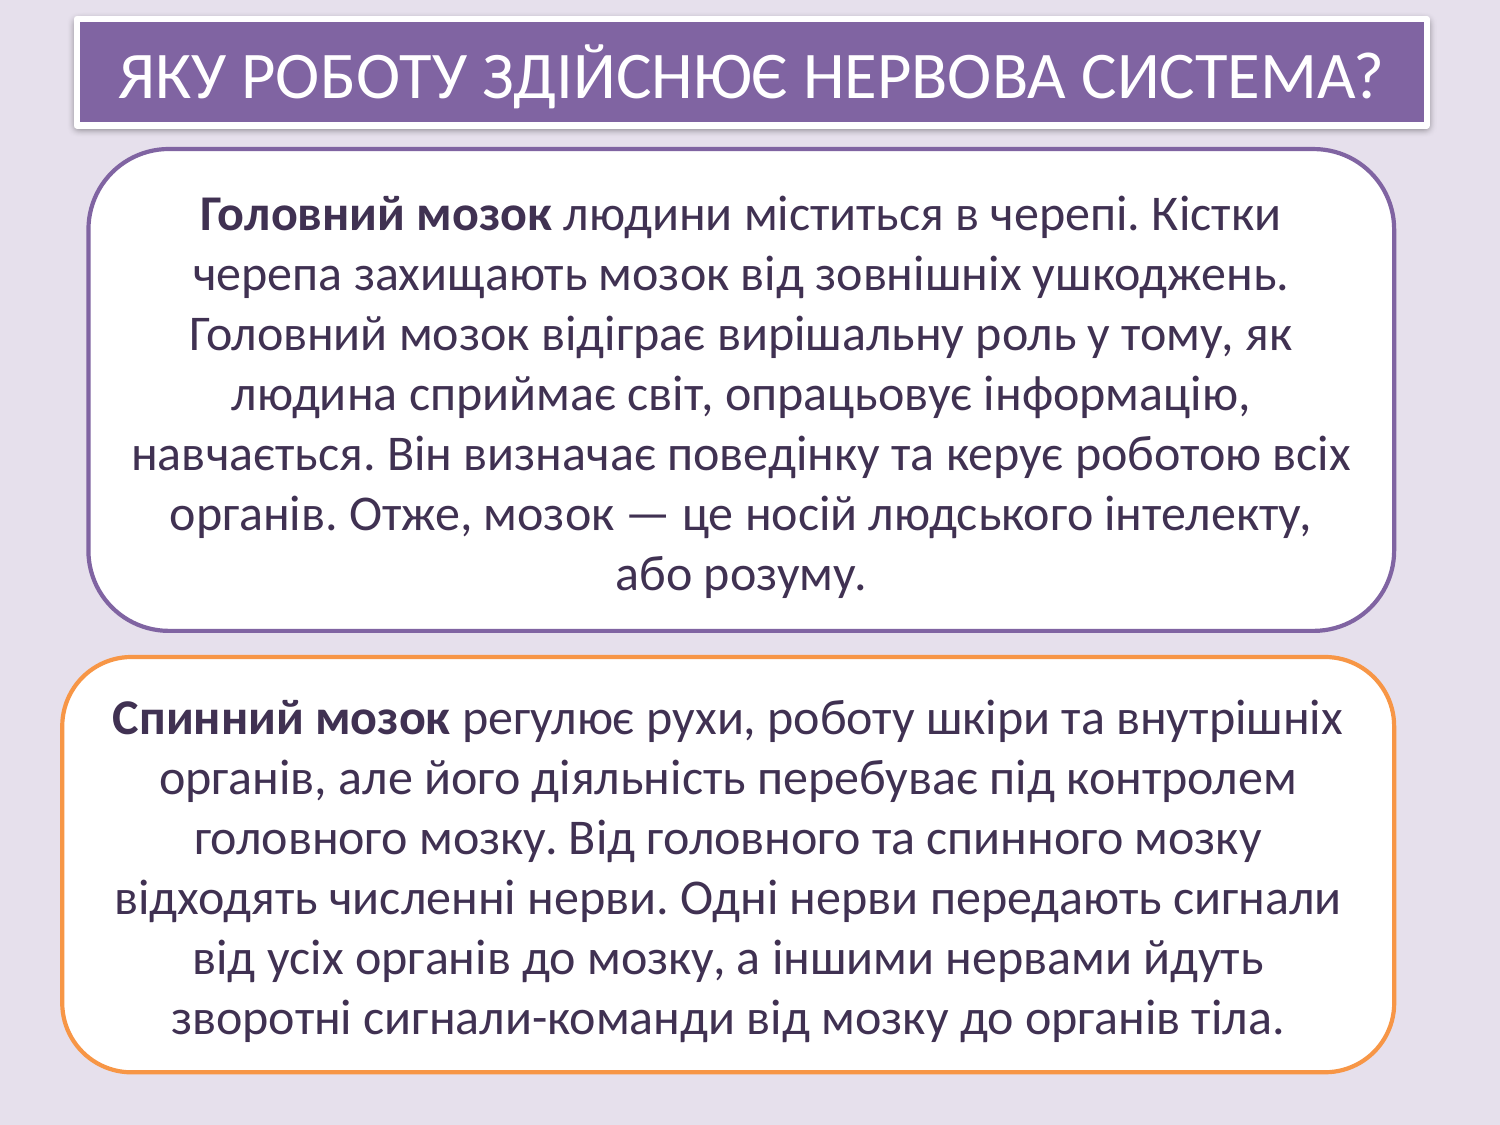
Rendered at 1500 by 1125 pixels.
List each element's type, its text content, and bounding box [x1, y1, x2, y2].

title ЯКУ РОБОТУ ЗДІЙСНЮЄ НЕРВОВА СИСТЕМА? [74, 16, 1430, 129]
text_box Спинний мозок регулює рухи, роботу шкіри та внутрішніх органів, але його діяльність перебуває під контролем головного мозку. Від головного та спинного мозку відходять численні нерви. Одні нерви передають сигнали від усіх органів до мозку, а іншими нервами йдуть зворотні сигнали-команди від мозку до органів тіла. [60, 654, 1397, 1075]
text_box Головний мозок людини міститься в черепі. Кістки черепа захищають мозок від зовнішніх ушкоджень. Головний мозок відіграє вирішальну роль у тому, як людина сприймає світ, опрацьовує інформацію, навчається. Він визначає поведінку та керує роботою всіх органів. Отже, мозок — це носій людського інтелекту, або розуму. [86, 146, 1397, 633]
